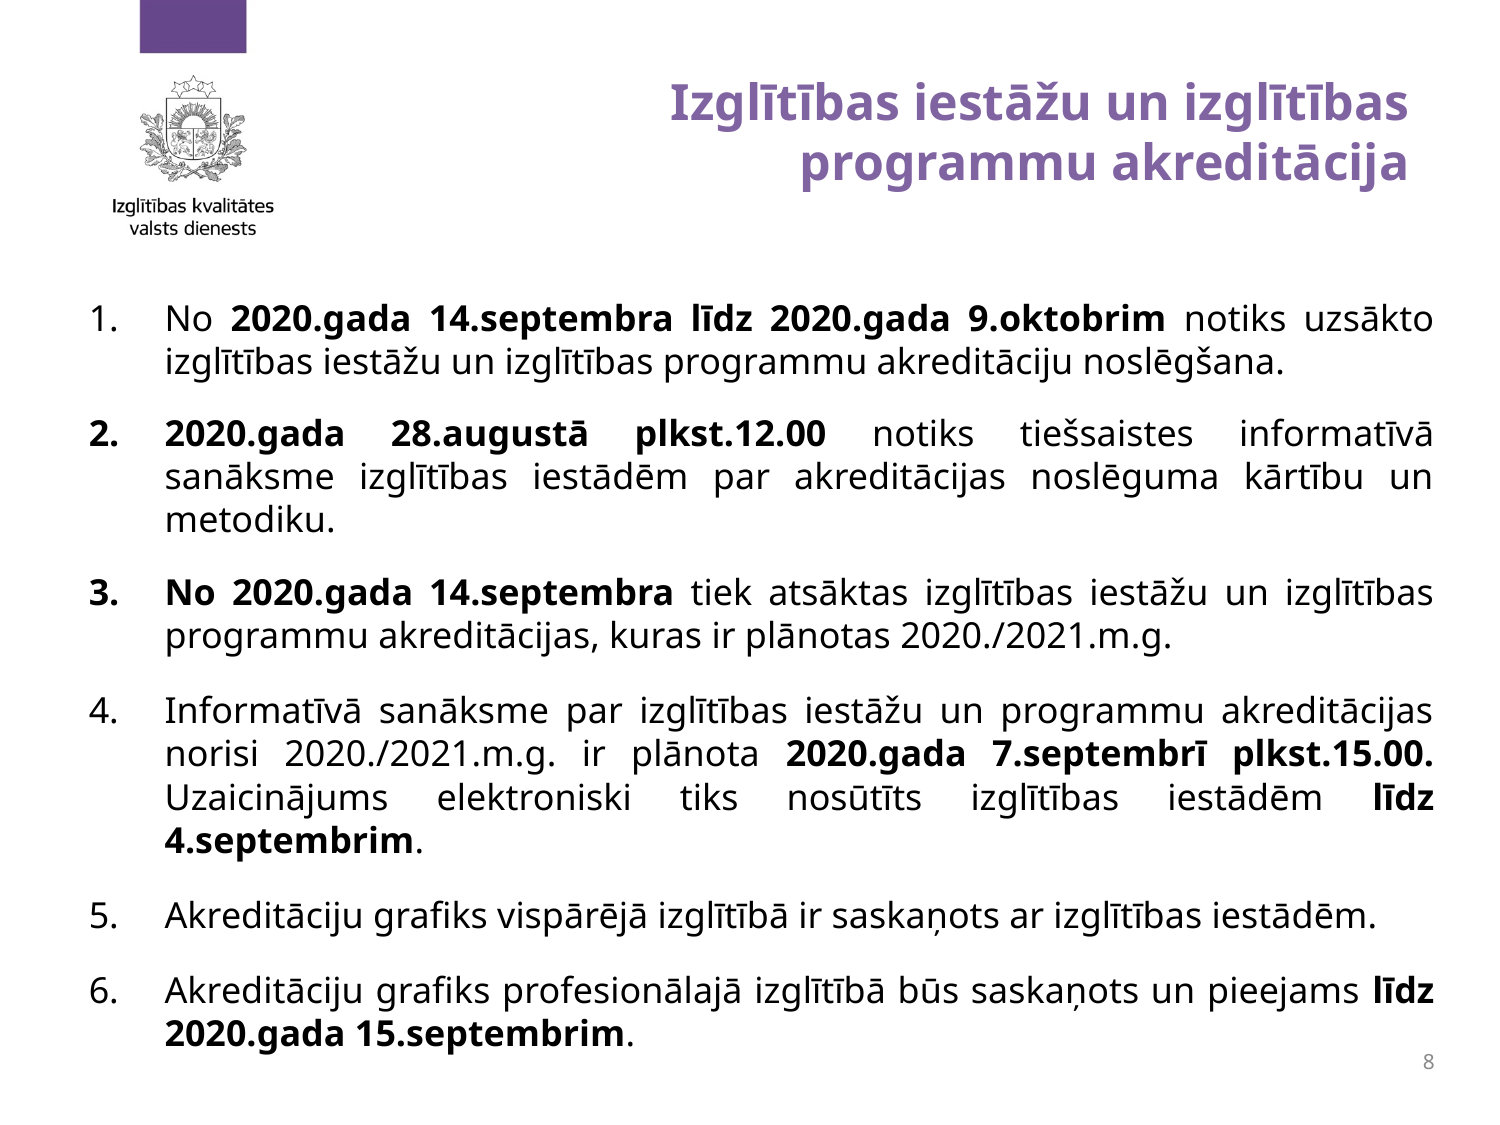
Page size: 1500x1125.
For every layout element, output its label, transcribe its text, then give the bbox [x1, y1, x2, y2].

slide_number 8 [1366, 1037, 1450, 1088]
list No 2020.gada 14.septembra līdz 2020.gada 9.oktobrim notiks uzsākto izglītības iestāžu un izglītības programmu akreditāciju noslēgšana. 2020.gada 28.augustā plkst.12.00 notiks tiešsaistes informatīvā sanāksme izglītības iestādēm par akreditācijas noslēguma kārtību un metodiku. No 2020.gada 14.septembra tiek atsāktas izglītības iestāžu un izglītības programmu akreditācijas, kuras ir plānotas 2020./2021.m.g. Informatīvā sanāksme par izglītības iestāžu un programmu akreditācijas norisi 2020./2021.m.g. ir plānota 2020.gada 7.septembrī plkst.15.00. Uzaicinājums elektroniski tiks nosūtīts izglītības iestādēm līdz 4.septembrim. Akreditāciju grafiks vispārējā izglītībā ir saskaņots ar izglītības iestādēm. Akreditāciju grafiks profesionālajā izglītībā būs saskaņots un pieejams līdz 2020.gada 15.septembrim. [73, 287, 1450, 1067]
picture [48, 0, 338, 321]
title Izglītības iestāžu un izglītības programmu akreditācija [425, 62, 1425, 233]
